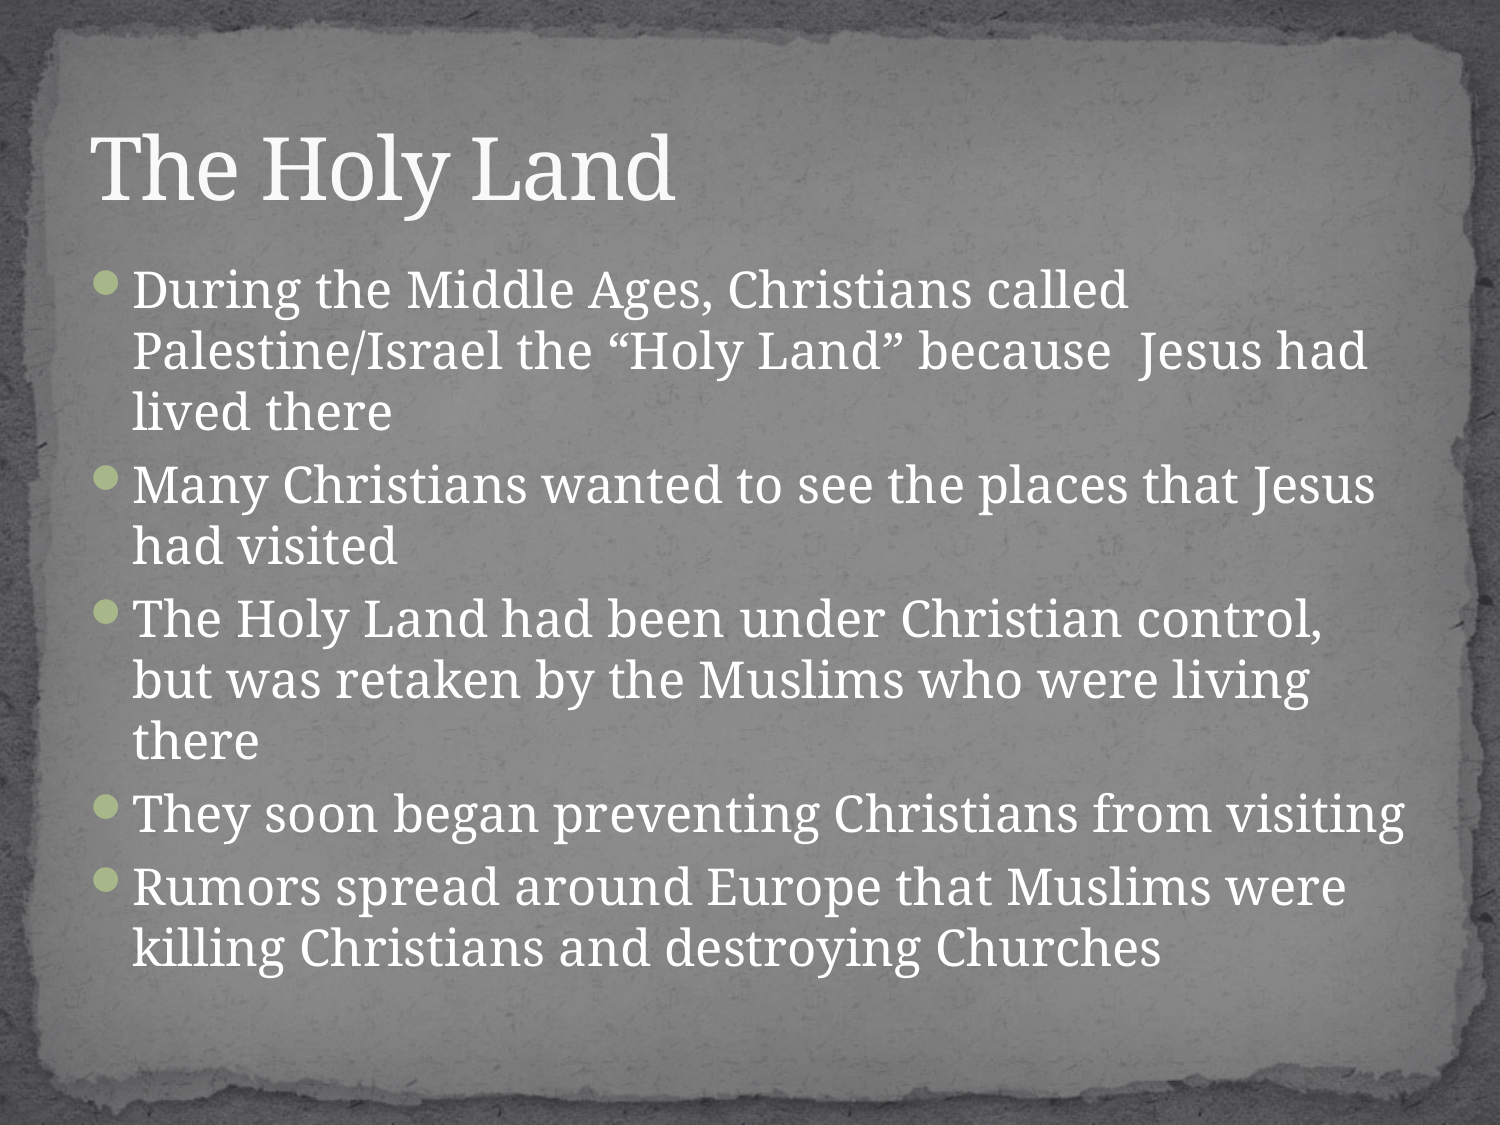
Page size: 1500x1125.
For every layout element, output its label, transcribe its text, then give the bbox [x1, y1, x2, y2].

title The Holy Land [74, 24, 1425, 225]
list During the Middle Ages, Christians called Palestine/Israel the “Holy Land” because Jesus had lived there Many Christians wanted to see the places that Jesus had visited The Holy Land had been under Christian control, but was retaken by the Muslims who were living there They soon began preventing Christians from visiting Rumors spread around Europe that Muslims were killing Christians and destroying Churches [75, 249, 1425, 1000]
